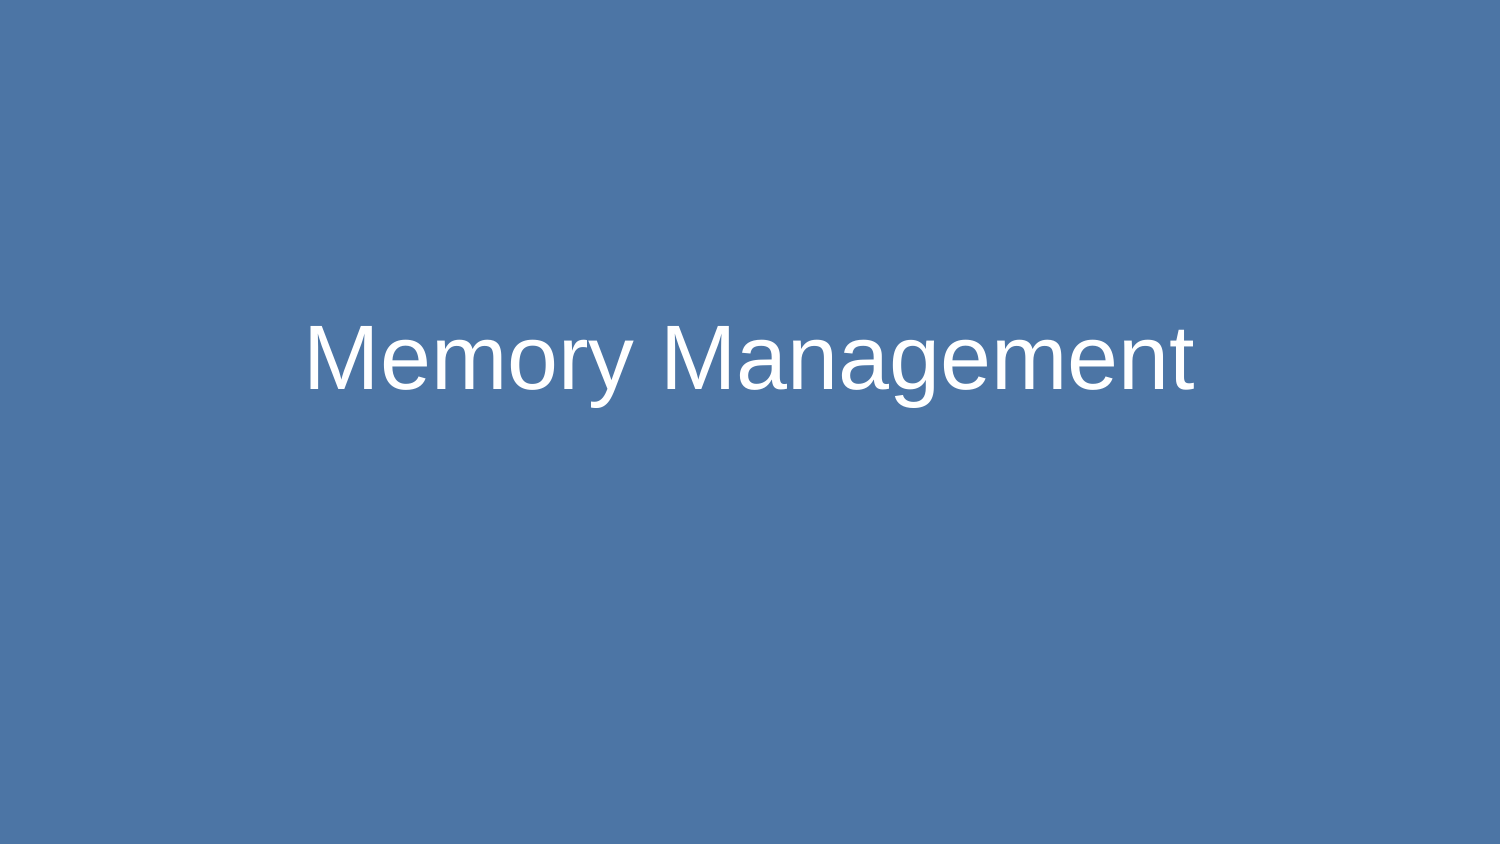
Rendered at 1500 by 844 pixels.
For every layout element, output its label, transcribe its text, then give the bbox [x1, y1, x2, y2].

title Memory Management [112, 262, 1388, 443]
